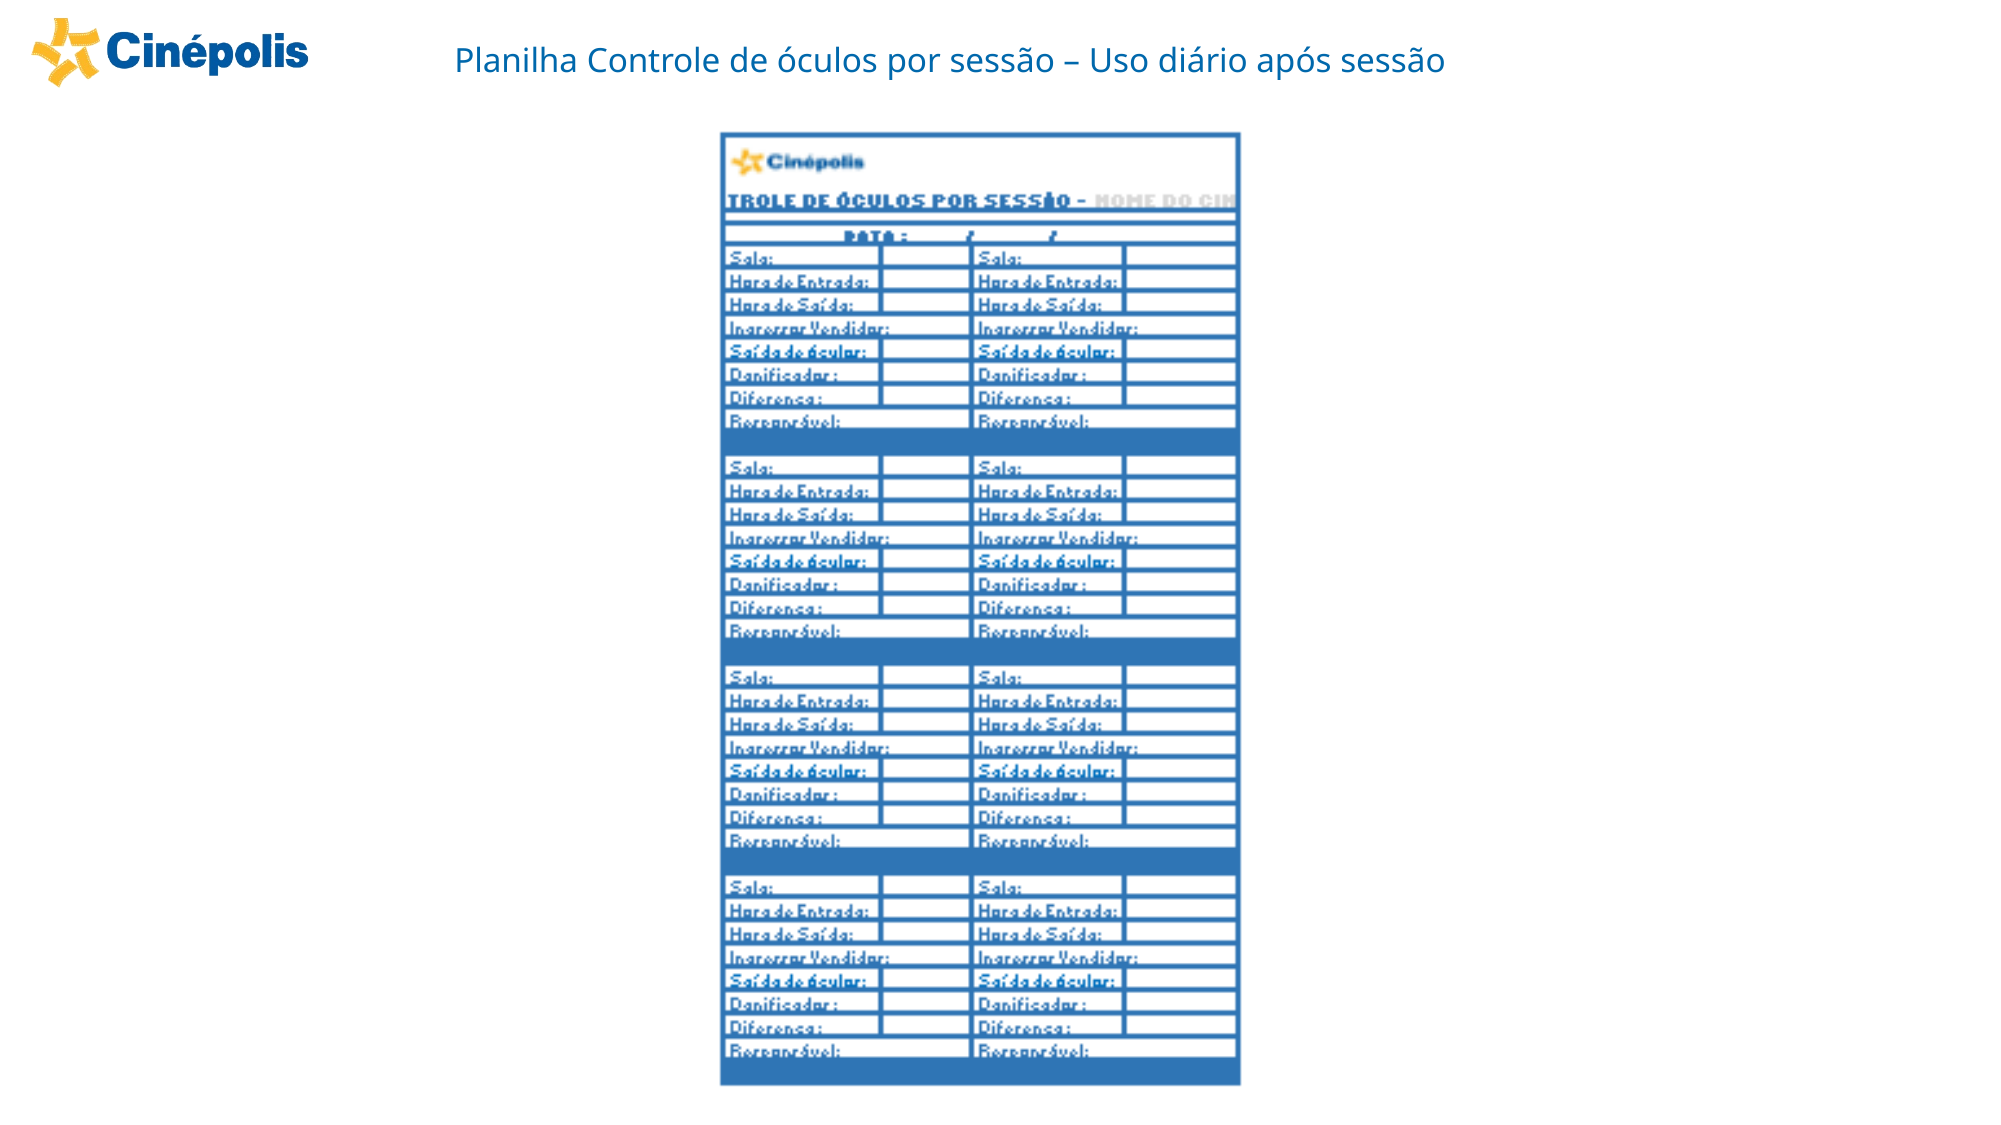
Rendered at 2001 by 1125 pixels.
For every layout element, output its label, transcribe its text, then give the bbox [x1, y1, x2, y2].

picture [25, 0, 321, 164]
picture [703, 128, 1257, 1107]
text_box Planilha Controle de óculos por sessão – Uso diário após sessão [439, 36, 1838, 103]
